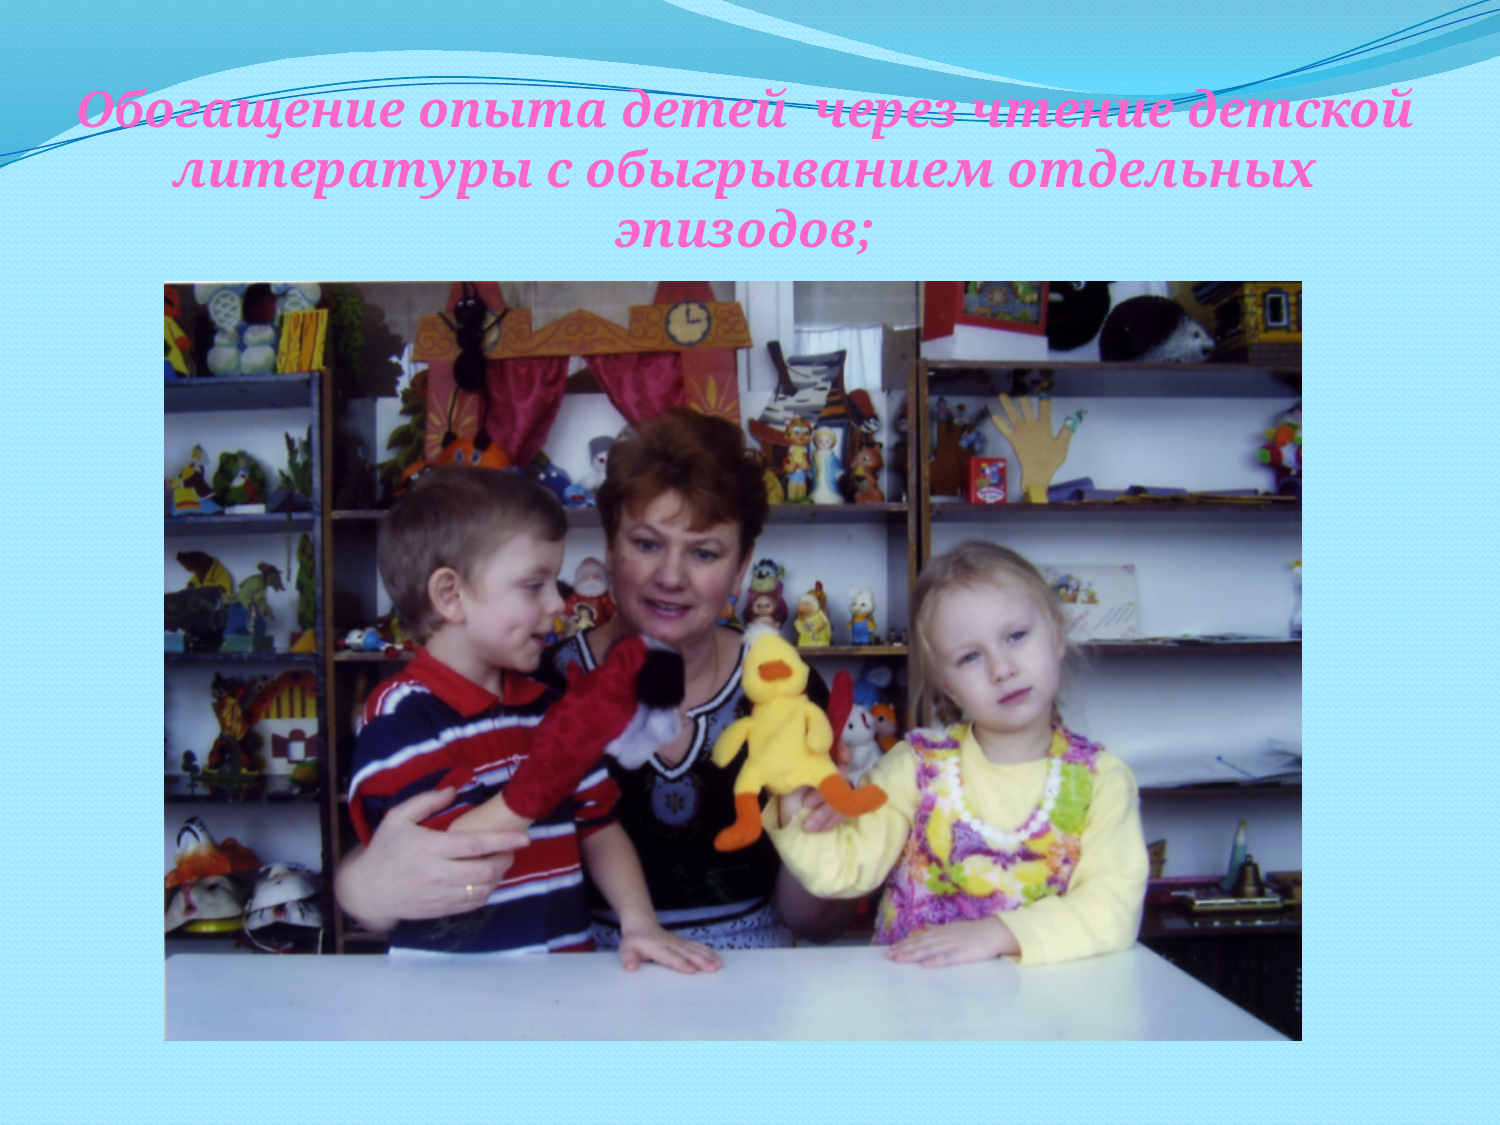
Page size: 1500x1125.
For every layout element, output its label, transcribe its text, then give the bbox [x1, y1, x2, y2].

picture [208, 102, 217, 107]
picture [220, 100, 230, 104]
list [163, 281, 1302, 1041]
title Обогащение опыта детей через чтение детской литературы с обыгрыванием отдельных эпизодов; [70, 116, 1421, 258]
picture [851, 111, 868, 115]
